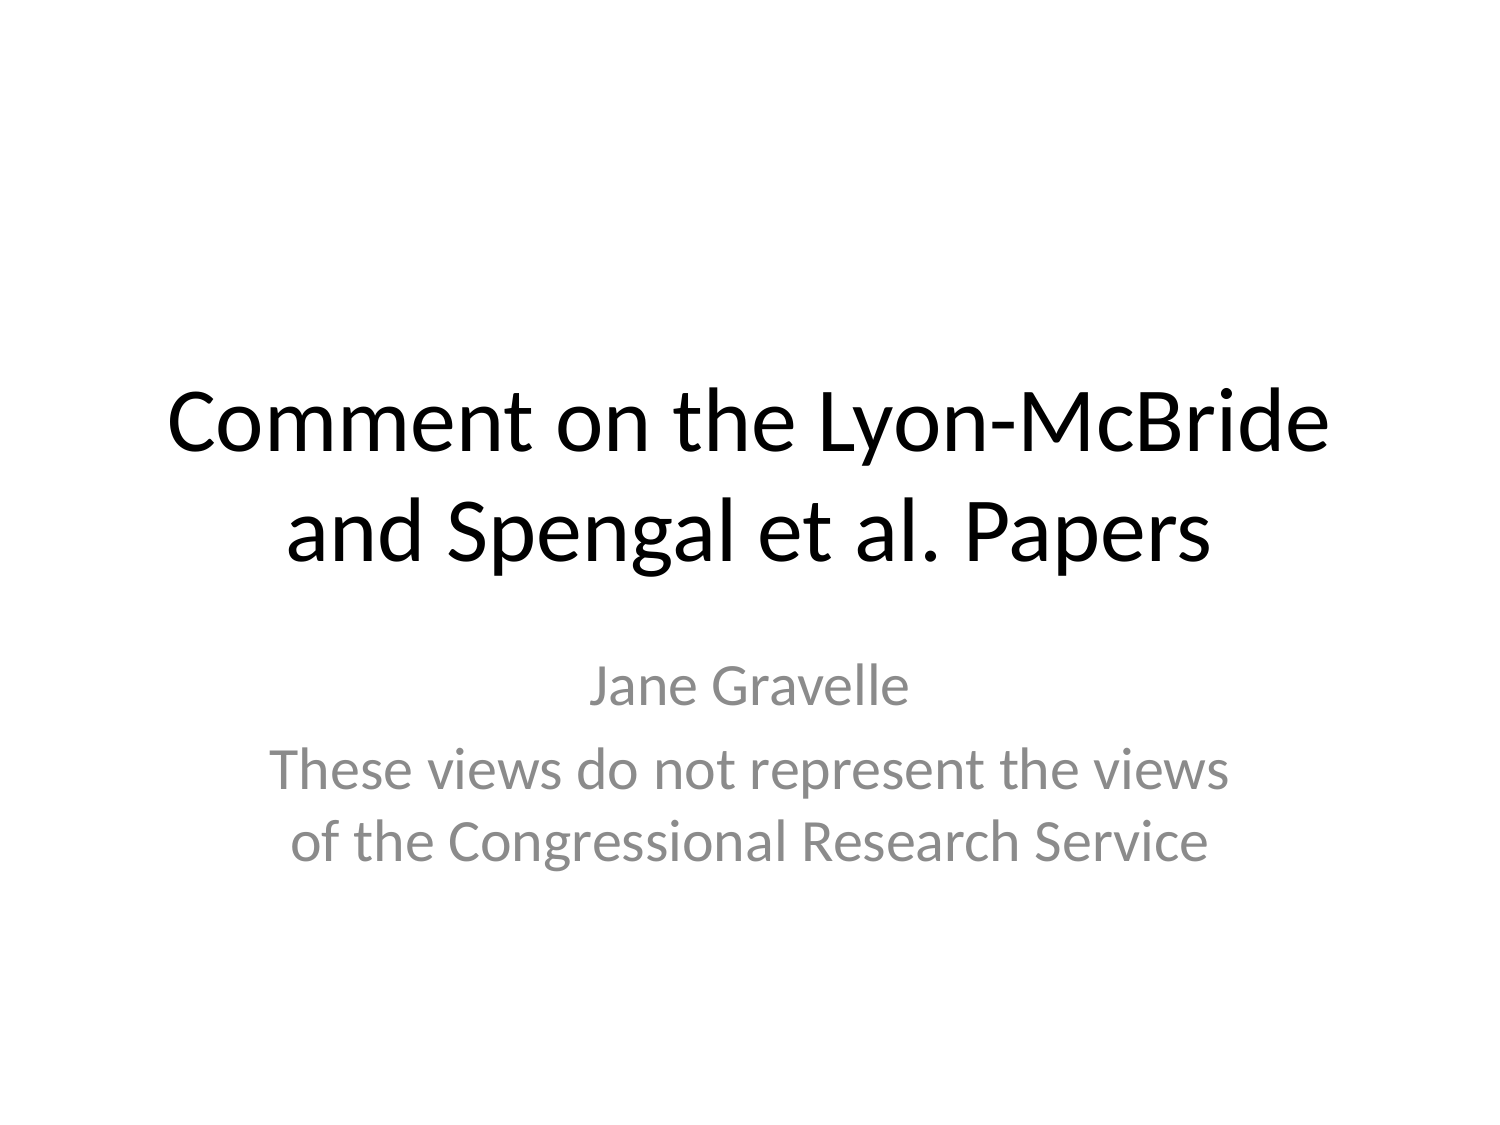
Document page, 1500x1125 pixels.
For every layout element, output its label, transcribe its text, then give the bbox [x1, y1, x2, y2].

title Comment on the Lyon-McBride and Spengal et al. Papers [112, 349, 1388, 591]
subtitle Jane Gravelle These views do not represent the views of the Congressional Research Service [225, 637, 1275, 925]
